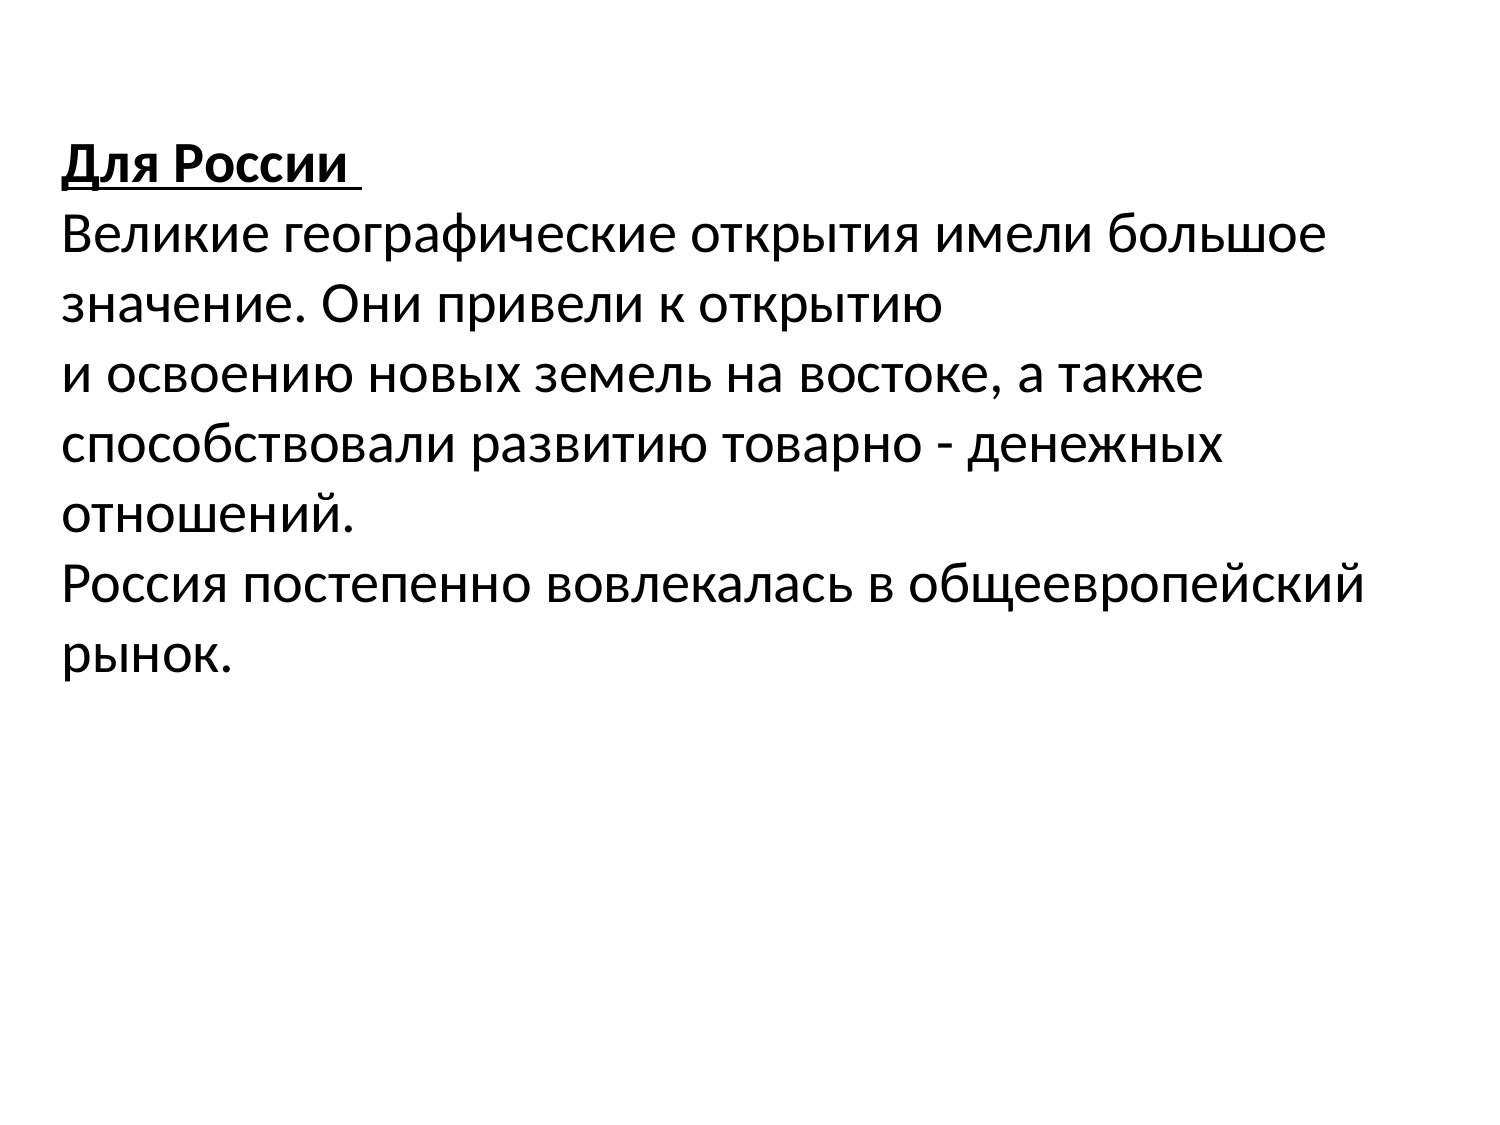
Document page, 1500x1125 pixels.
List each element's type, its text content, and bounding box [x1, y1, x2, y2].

text_box Для России Великие географические открытия имели большое значение. Они привели к открытию и освоению новых земель на востоке, а также способствовали развитию товарно - денежных отношений. Россия постепенно вовлекалась в общеевропейский рынок. [46, 117, 1383, 692]
